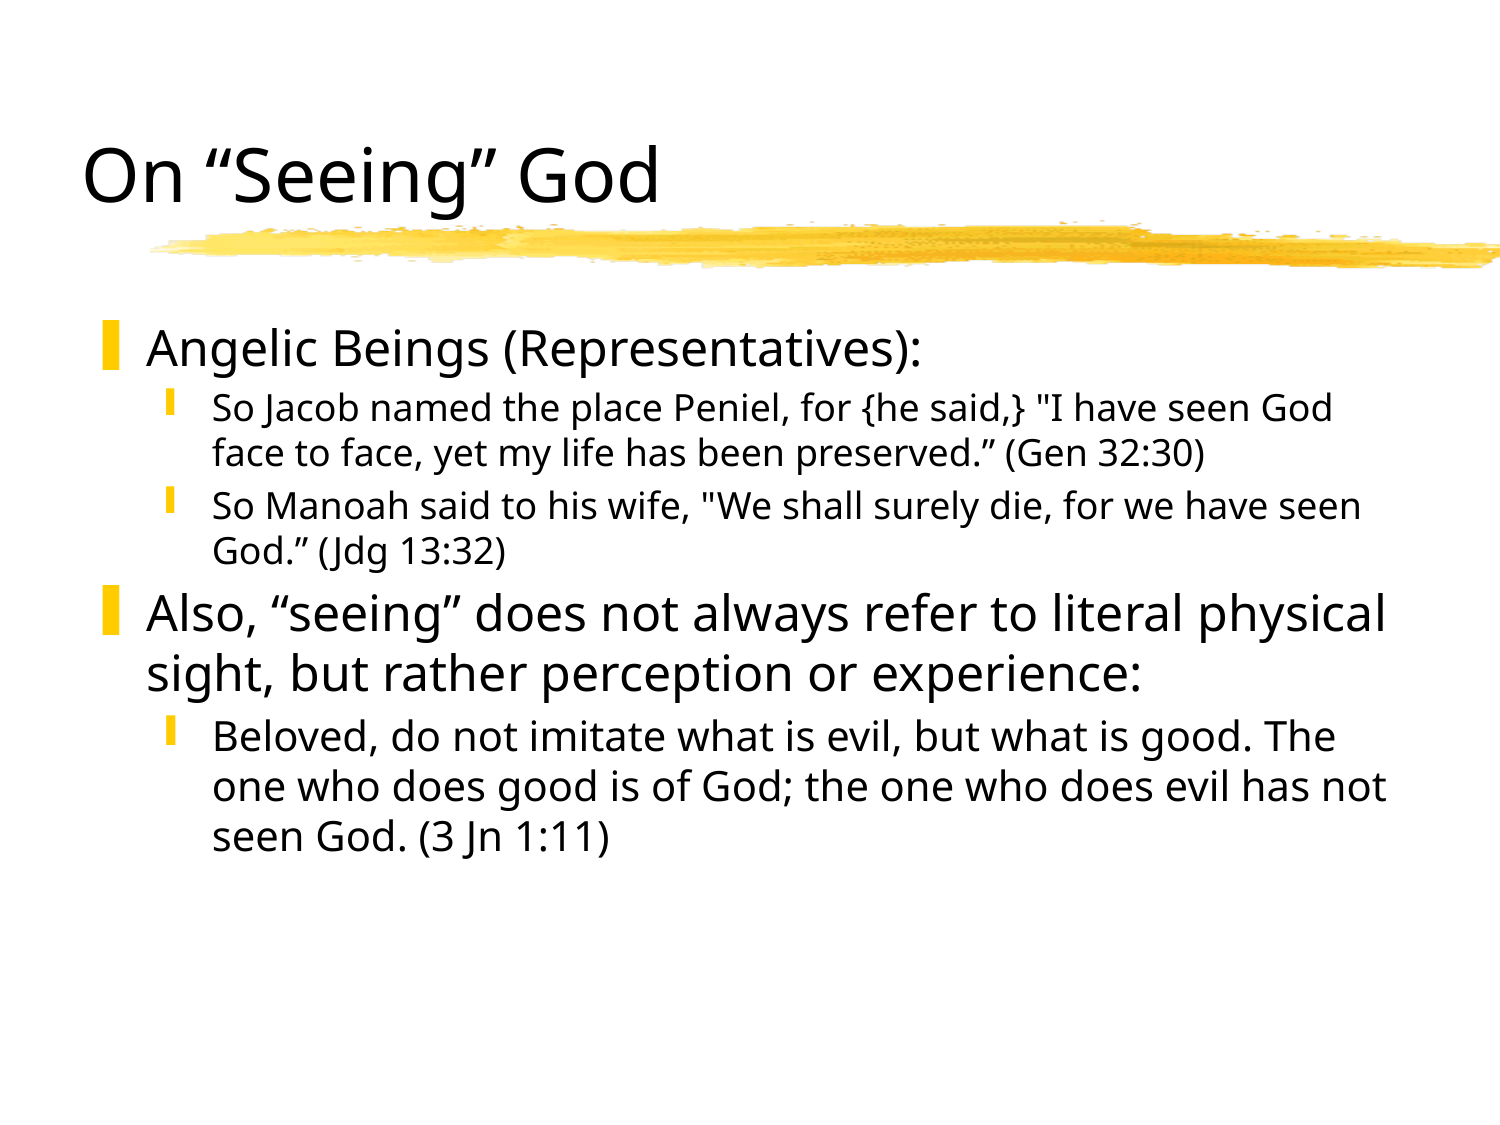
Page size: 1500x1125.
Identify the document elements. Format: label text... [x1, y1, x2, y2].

title On “Seeing” God [66, 37, 1342, 225]
picture [150, 215, 1500, 279]
list Angelic Beings (Representatives): So Jacob named the place Peniel, for {he said,} "I have seen God face to face, yet my life has been preserved.” (Gen 32:30) So Manoah said to his wife, "We shall surely die, for we have seen God.” (Jdg 13:32) Also, “seeing” does not always refer to literal physical sight, but rather perception or experience: Beloved, do not imitate what is evil, but what is good. The one who does good is of God; the one who does evil has not seen God. (3 Jn 1:11) [75, 309, 1417, 994]
